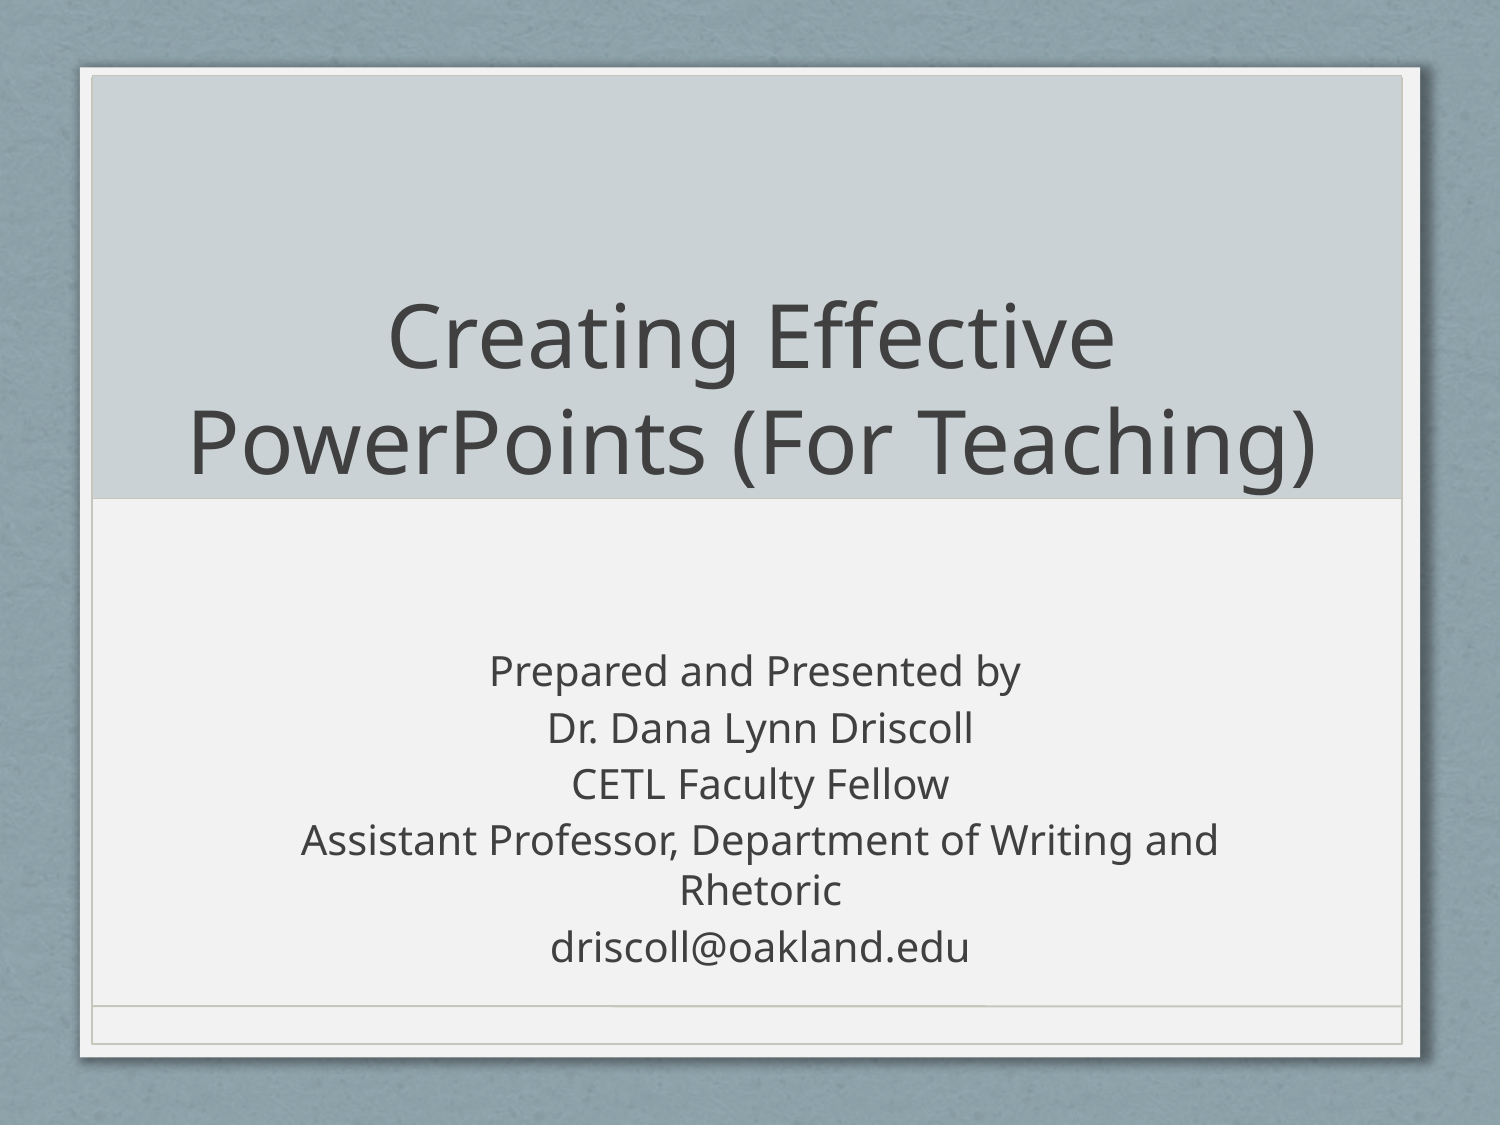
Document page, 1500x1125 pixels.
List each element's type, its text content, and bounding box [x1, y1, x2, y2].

subtitle Prepared and Presented by Dr. Dana Lynn Driscoll CETL Faculty Fellow Assistant Professor, Department of Writing and Rhetoric driscoll@oakland.edu [225, 637, 1297, 1031]
title Creating Effective PowerPoints (For Teaching) [150, 184, 1355, 500]
